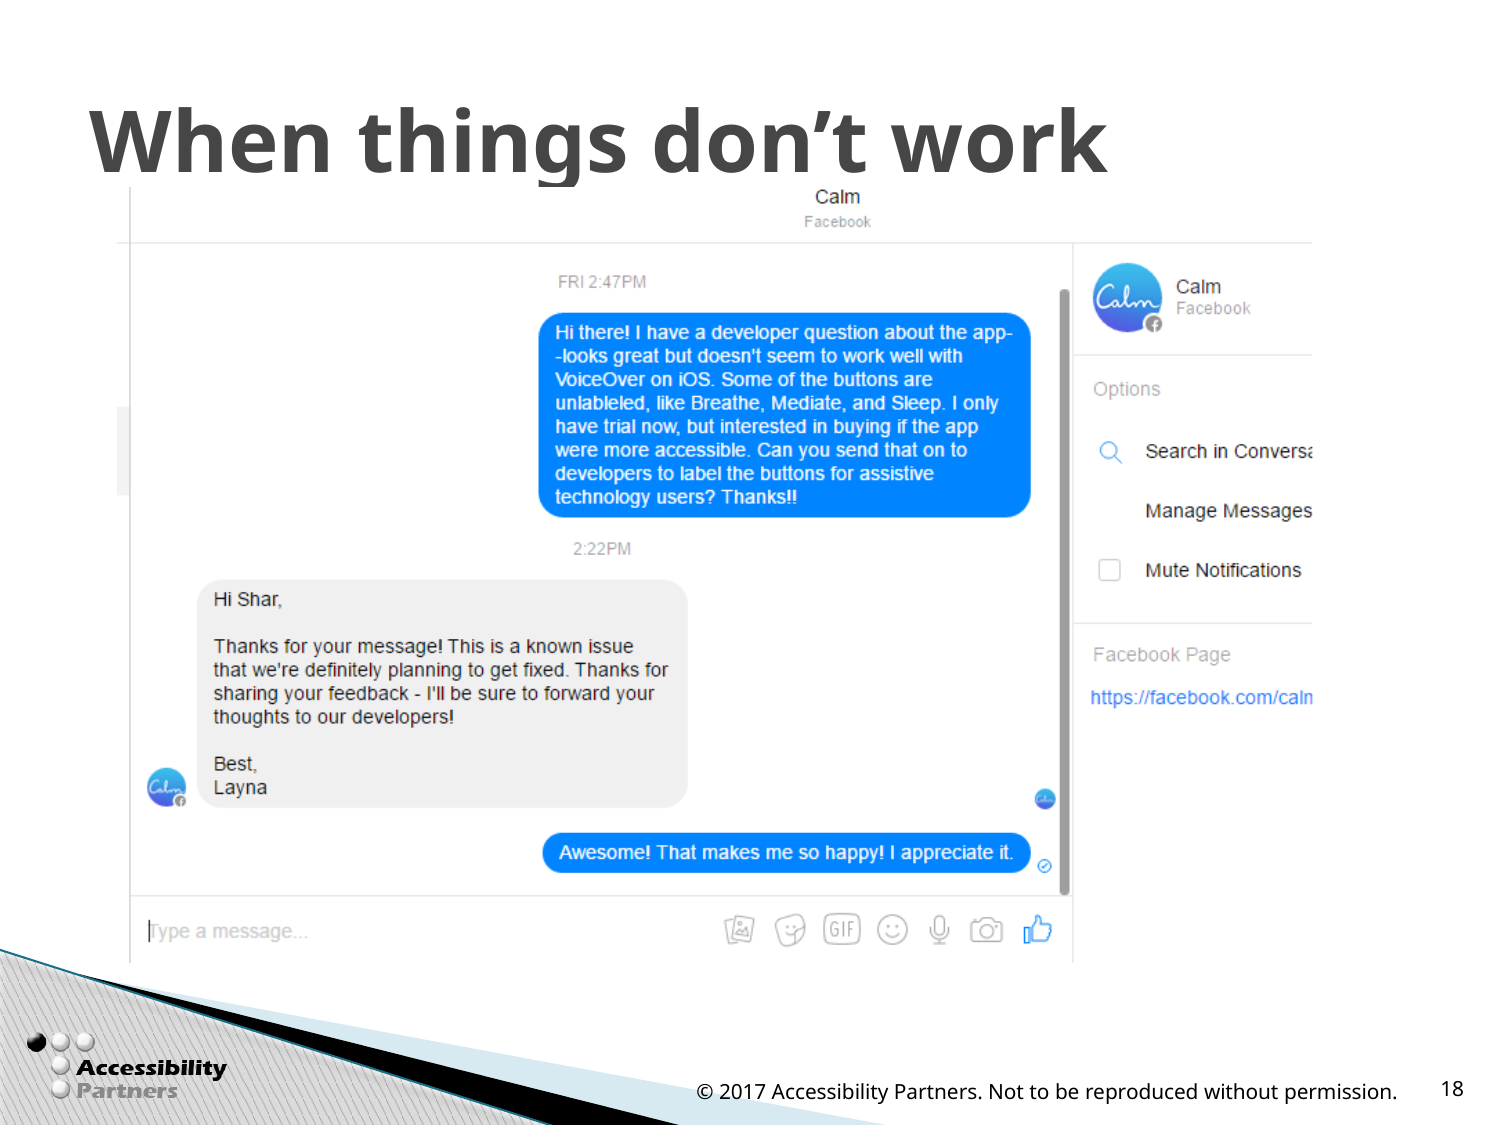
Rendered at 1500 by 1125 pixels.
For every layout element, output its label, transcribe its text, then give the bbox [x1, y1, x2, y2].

slide_number 18 [1418, 1051, 1479, 1112]
picture [24, 1030, 229, 1100]
picture [116, 187, 1313, 963]
footer © 2017 Accessibility Partners. Not to be reproduced without permission. [537, 1051, 1413, 1112]
title When things don’t work [75, 45, 1425, 233]
